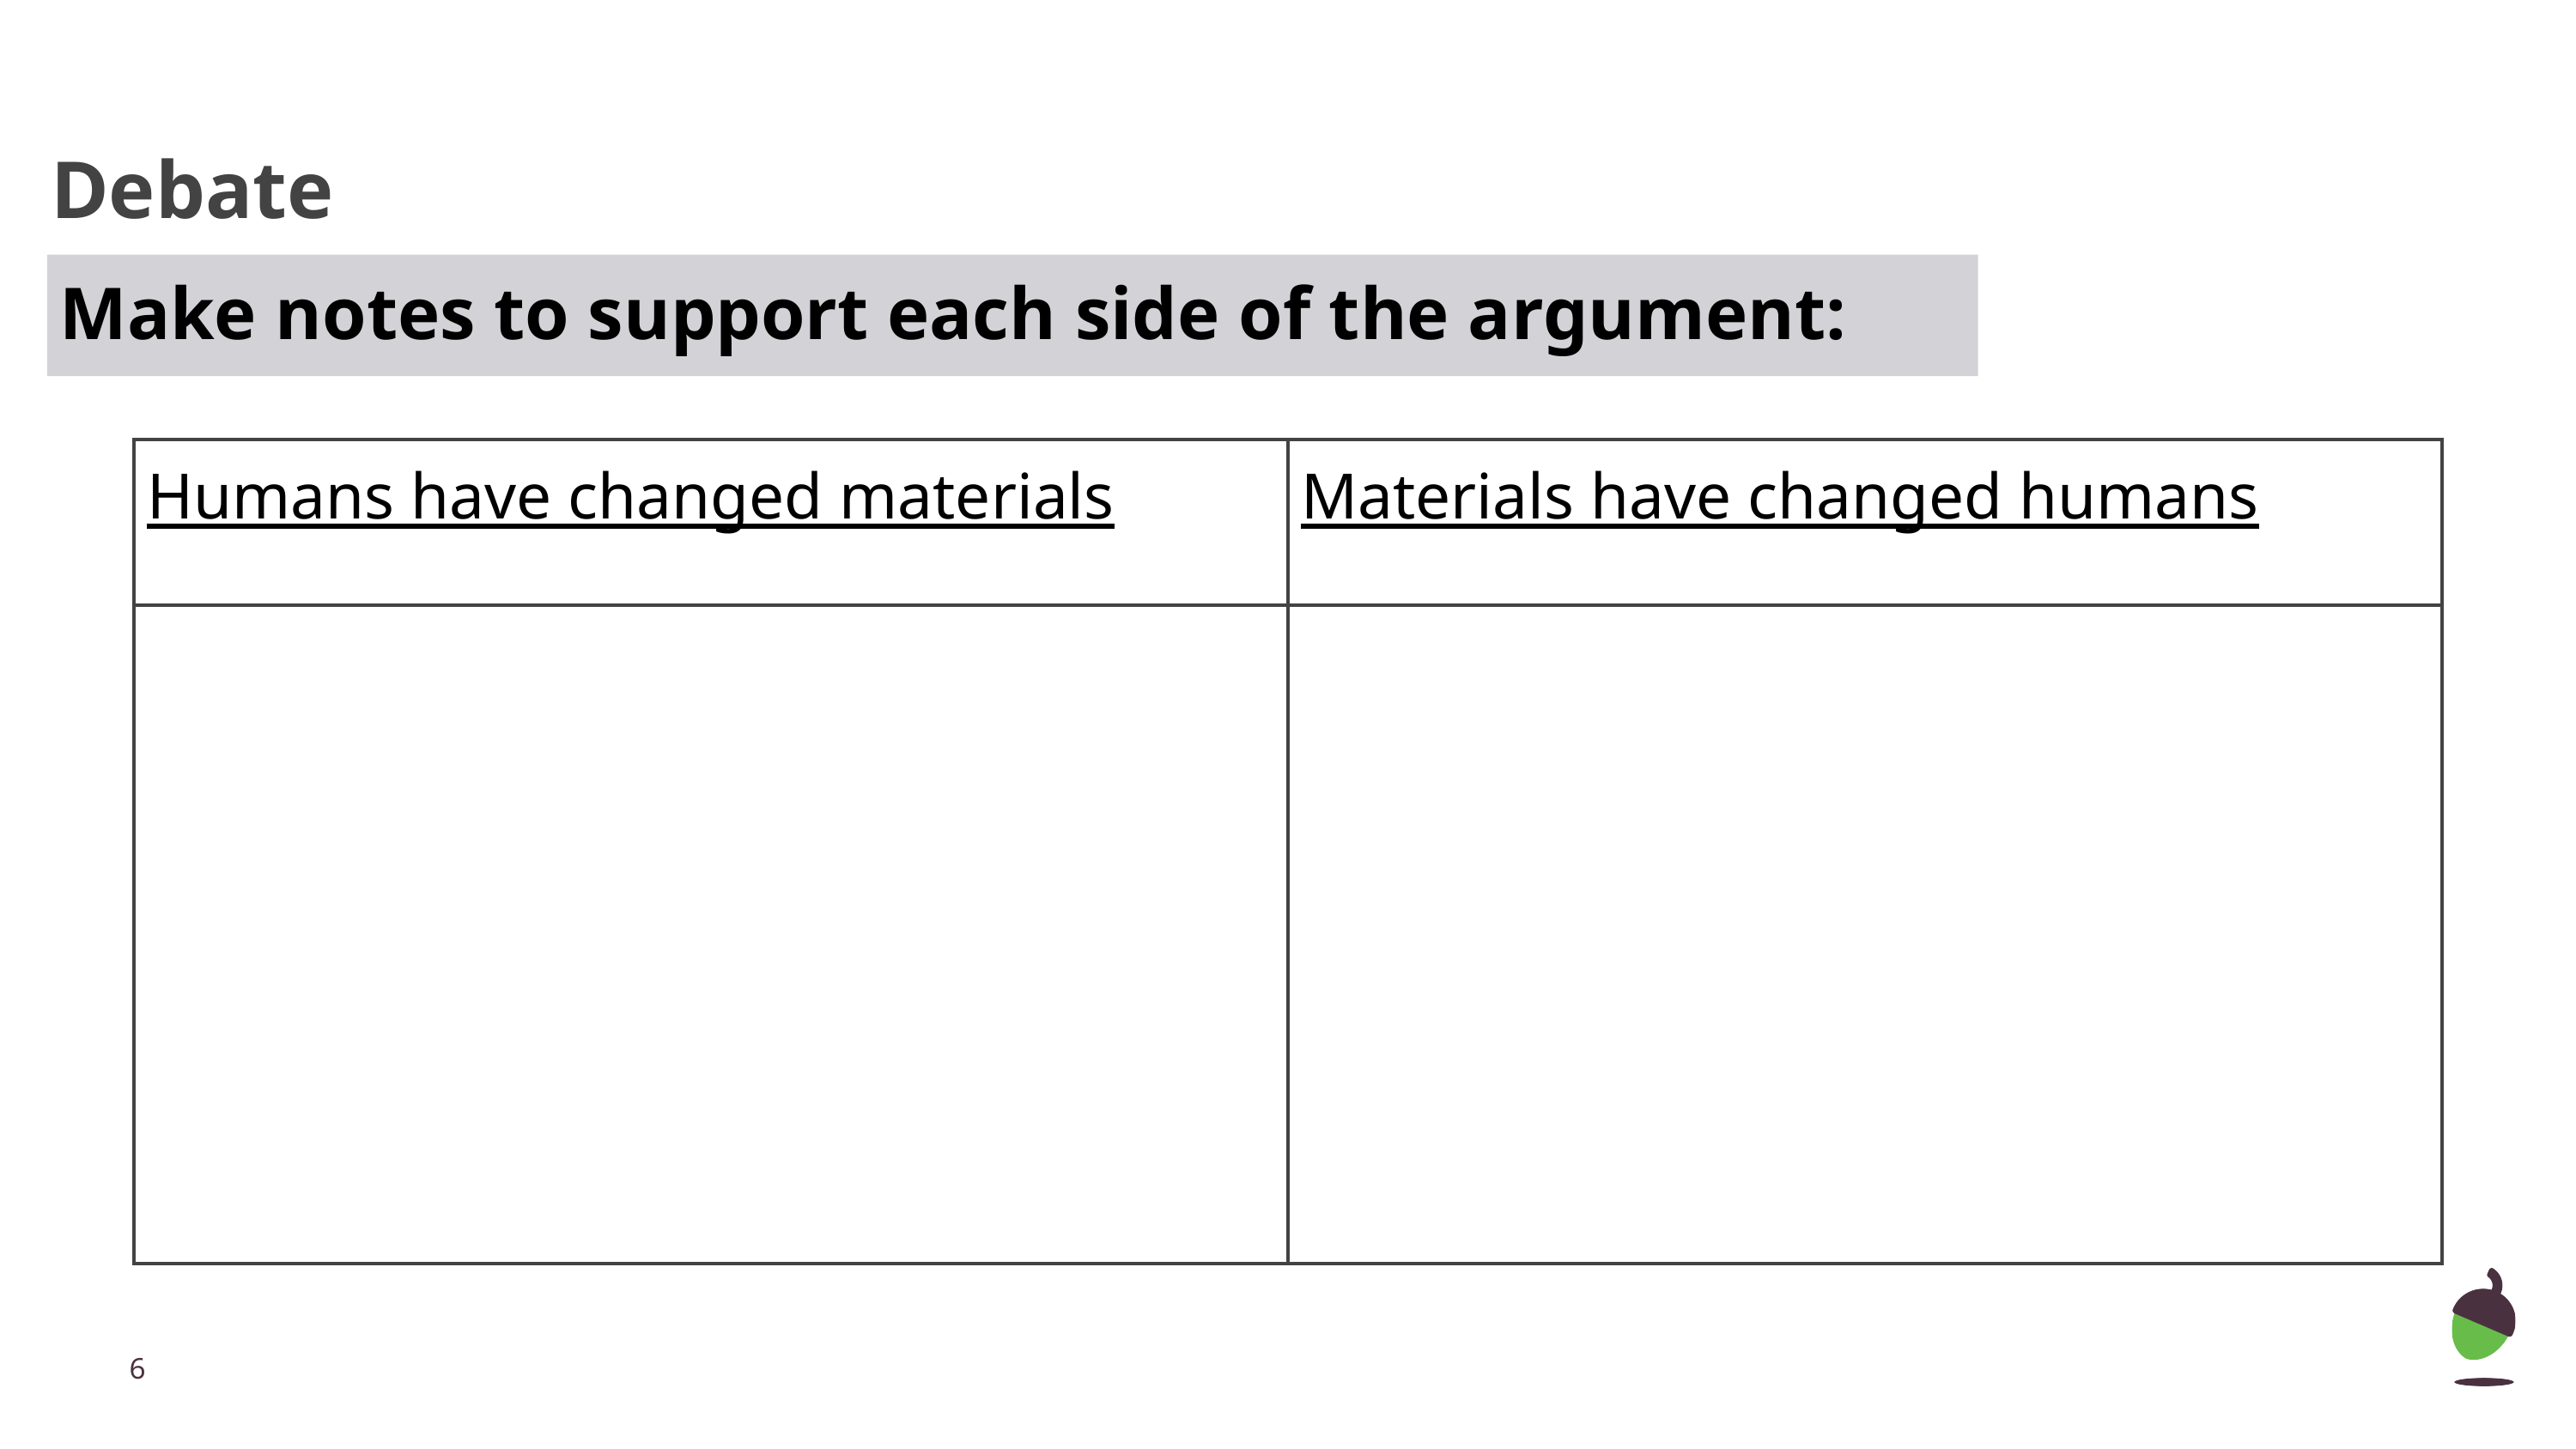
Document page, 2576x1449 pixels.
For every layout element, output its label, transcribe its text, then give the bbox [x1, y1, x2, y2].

table_cell [1290, 607, 2440, 1262]
table_header Materials have changed humans [1290, 441, 2440, 603]
text_box Make notes to support each side of the argument: [46, 254, 1978, 377]
table_cell [136, 607, 1286, 1262]
slide_number ‹#› [129, 1349, 332, 1401]
table_header Humans have changed materials [136, 441, 1286, 603]
title Debate [51, 124, 2368, 224]
picture [2451, 1268, 2516, 1386]
